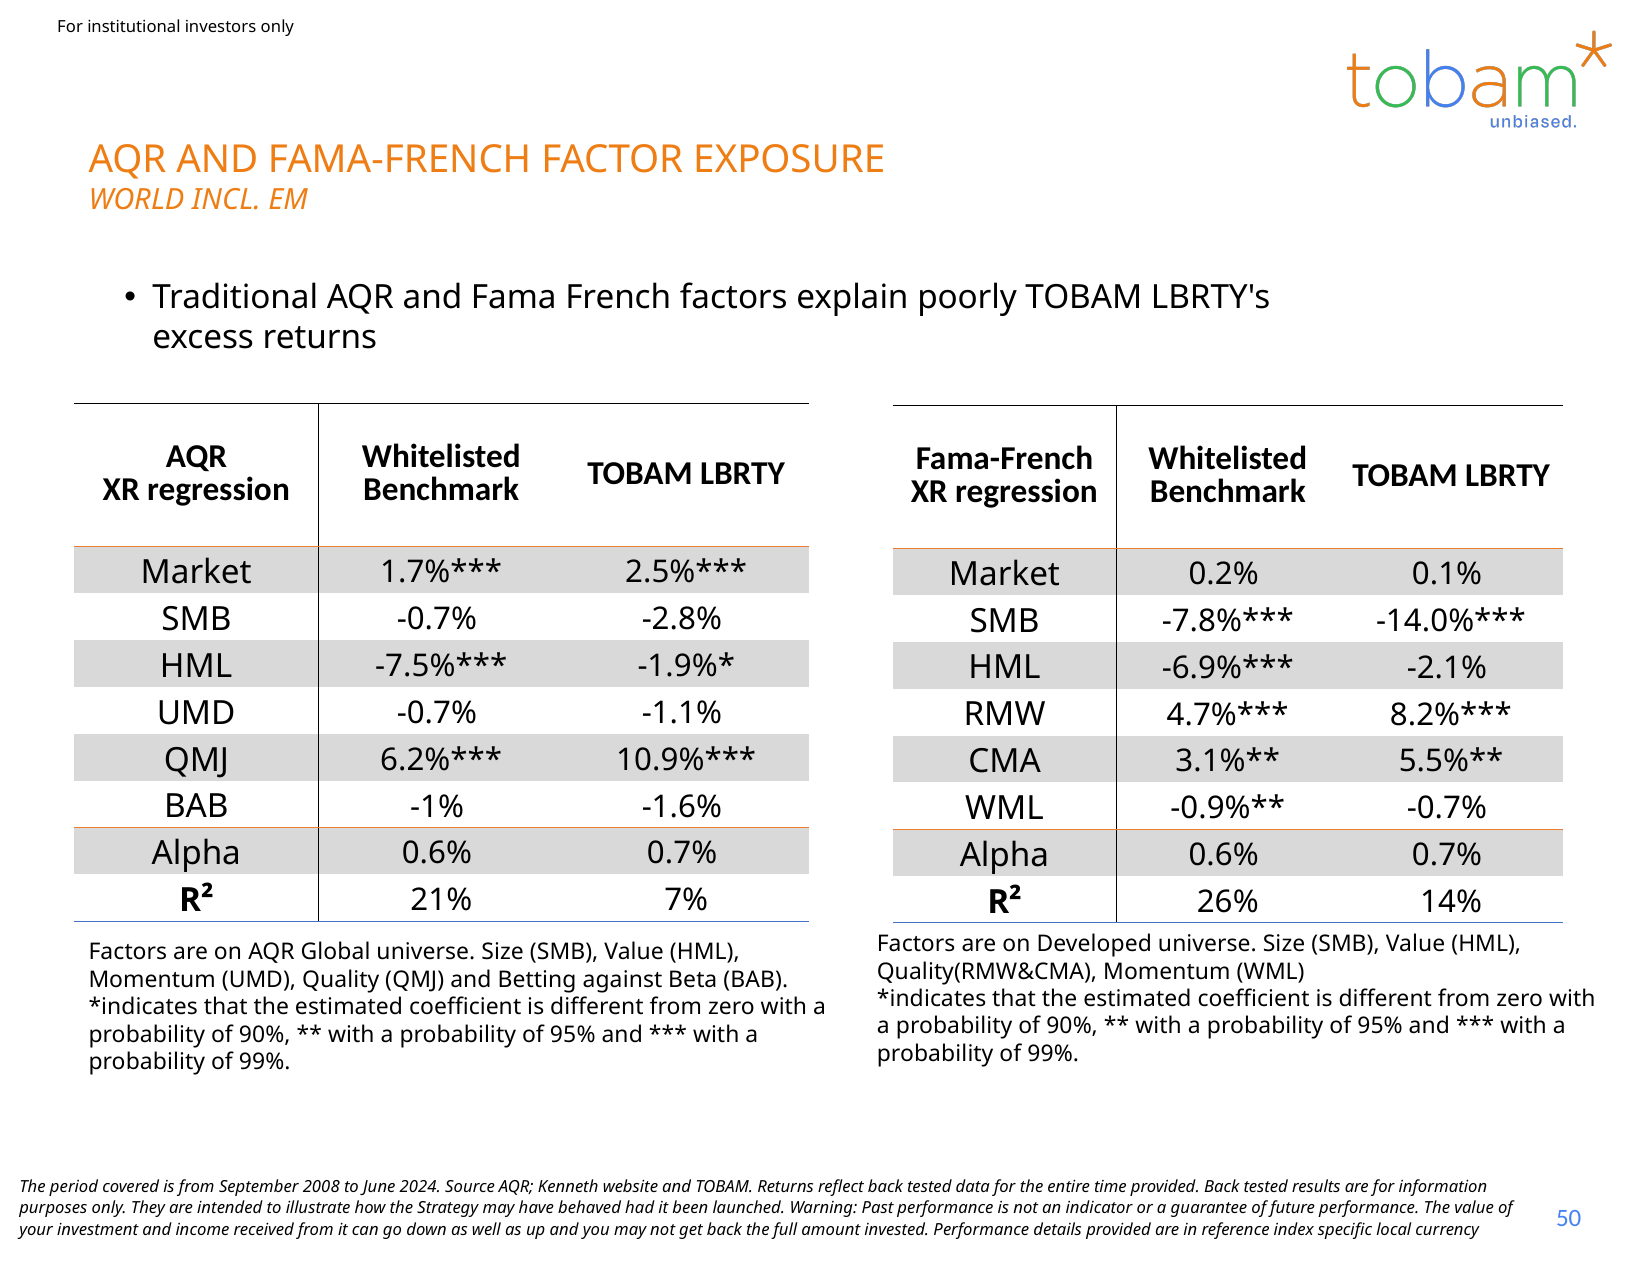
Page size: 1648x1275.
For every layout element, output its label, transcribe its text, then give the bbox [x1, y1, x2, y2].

table_cell SMB [893, 595, 1116, 642]
table_cell R² [74, 874, 318, 921]
table_cell -14.0%*** [1340, 595, 1563, 642]
table_cell -0.7% [1340, 782, 1563, 829]
table_cell -0.9%** [1117, 782, 1340, 829]
list AQR and Fama-French factor exposure WORLD INCL. EM [73, 126, 1417, 227]
table_cell -2.1% [1340, 642, 1563, 689]
table_cell -1.6% [564, 781, 809, 827]
text_box Traditional AQR and Fama French factors explain poorly TOBAM LBRTY's excess returns [109, 268, 1381, 363]
table_cell -7.8%*** [1117, 595, 1340, 642]
table_header Fama-French XR regression [893, 406, 1116, 548]
table_header Whitelisted Benchmark [319, 404, 564, 546]
table_cell HML [893, 642, 1116, 689]
table_cell 0.7% [564, 828, 809, 874]
table_cell -1% [319, 781, 564, 827]
table_cell 0.2% [1117, 549, 1340, 595]
table_cell CMA [893, 736, 1116, 782]
table_cell RMW [893, 689, 1116, 736]
table_header TOBAM LBRTY [1340, 406, 1563, 548]
table_header AQR XR regression [74, 404, 318, 546]
table_cell 7% [564, 874, 809, 921]
table_cell 4.7%*** [1117, 689, 1340, 736]
table_cell UMD [74, 687, 318, 734]
text_box The period covered is from September 2008 to June 2024. Source AQR; Kenneth website and TOBAM. Returns reflect back tested data for the entire time provided. Back tested results are for information purposes only. They are intended to illustrate how the Strategy may have behaved had it been launched. Warning: Past performance is not an indicator or a guarantee of future performance. The value of your investment and income received from it can go down as well as up and you may not get back the full amount invested. Performance details provided are in reference index specific local currency. [0, 1167, 1531, 1246]
table_cell BAB [74, 781, 318, 827]
table_cell QMJ [74, 734, 318, 781]
table_cell Alpha [74, 828, 318, 874]
table_cell 14% [1340, 876, 1563, 921]
table_cell -1.1% [564, 687, 809, 734]
text_box Factors are on Developed universe. Size (SMB), Value (HML), Quality(RMW&CMA), Momentum (WML) *indicates that the estimated coefficient is different from zero with a probability of 90%, ** with a probability of 95% and *** with a probability of 99%. [862, 921, 1620, 1074]
table_cell -0.7% [319, 687, 564, 734]
text_box Factors are on AQR Global universe. Size (SMB), Value (HML), Momentum (UMD), Quality (QMJ) and Betting against Beta (BAB). *indicates that the estimated coefficient is different from zero with a probability of 90%, ** with a probability of 95% and *** with a probability of 99%. [73, 929, 863, 1082]
table_cell 8.2%*** [1340, 689, 1563, 736]
table_cell 5.5%** [1340, 736, 1563, 782]
table_header TOBAM LBRTY [564, 404, 809, 546]
table_cell Market [74, 547, 318, 593]
table_cell 0.6% [319, 828, 564, 874]
table_cell -0.7% [319, 593, 564, 640]
table_cell HML [74, 640, 318, 687]
table_cell 21% [319, 874, 564, 921]
table_cell SMB [74, 593, 318, 640]
table_cell 3.1%** [1117, 736, 1340, 782]
table_cell 0.6% [1117, 830, 1340, 876]
table_cell 6.2%*** [319, 734, 564, 781]
picture [1307, 0, 1648, 168]
table_cell 0.1% [1340, 549, 1563, 595]
table_cell -2.8% [564, 593, 809, 640]
table_header Whitelisted Benchmark [1117, 406, 1340, 548]
table_cell -7.5%*** [319, 640, 564, 687]
table_cell Market [893, 549, 1116, 595]
table_cell 1.7%*** [319, 547, 564, 593]
table_cell 10.9%*** [564, 734, 809, 781]
table_cell -6.9%*** [1117, 642, 1340, 689]
table_cell 2.5%*** [564, 547, 809, 593]
table_cell 26% [1117, 876, 1340, 921]
table_cell Alpha [893, 830, 1116, 876]
table_cell R² [893, 876, 1116, 921]
table_cell -1.9%* [564, 640, 809, 687]
table_cell WML [893, 782, 1116, 829]
table_cell 0.7% [1340, 830, 1563, 876]
